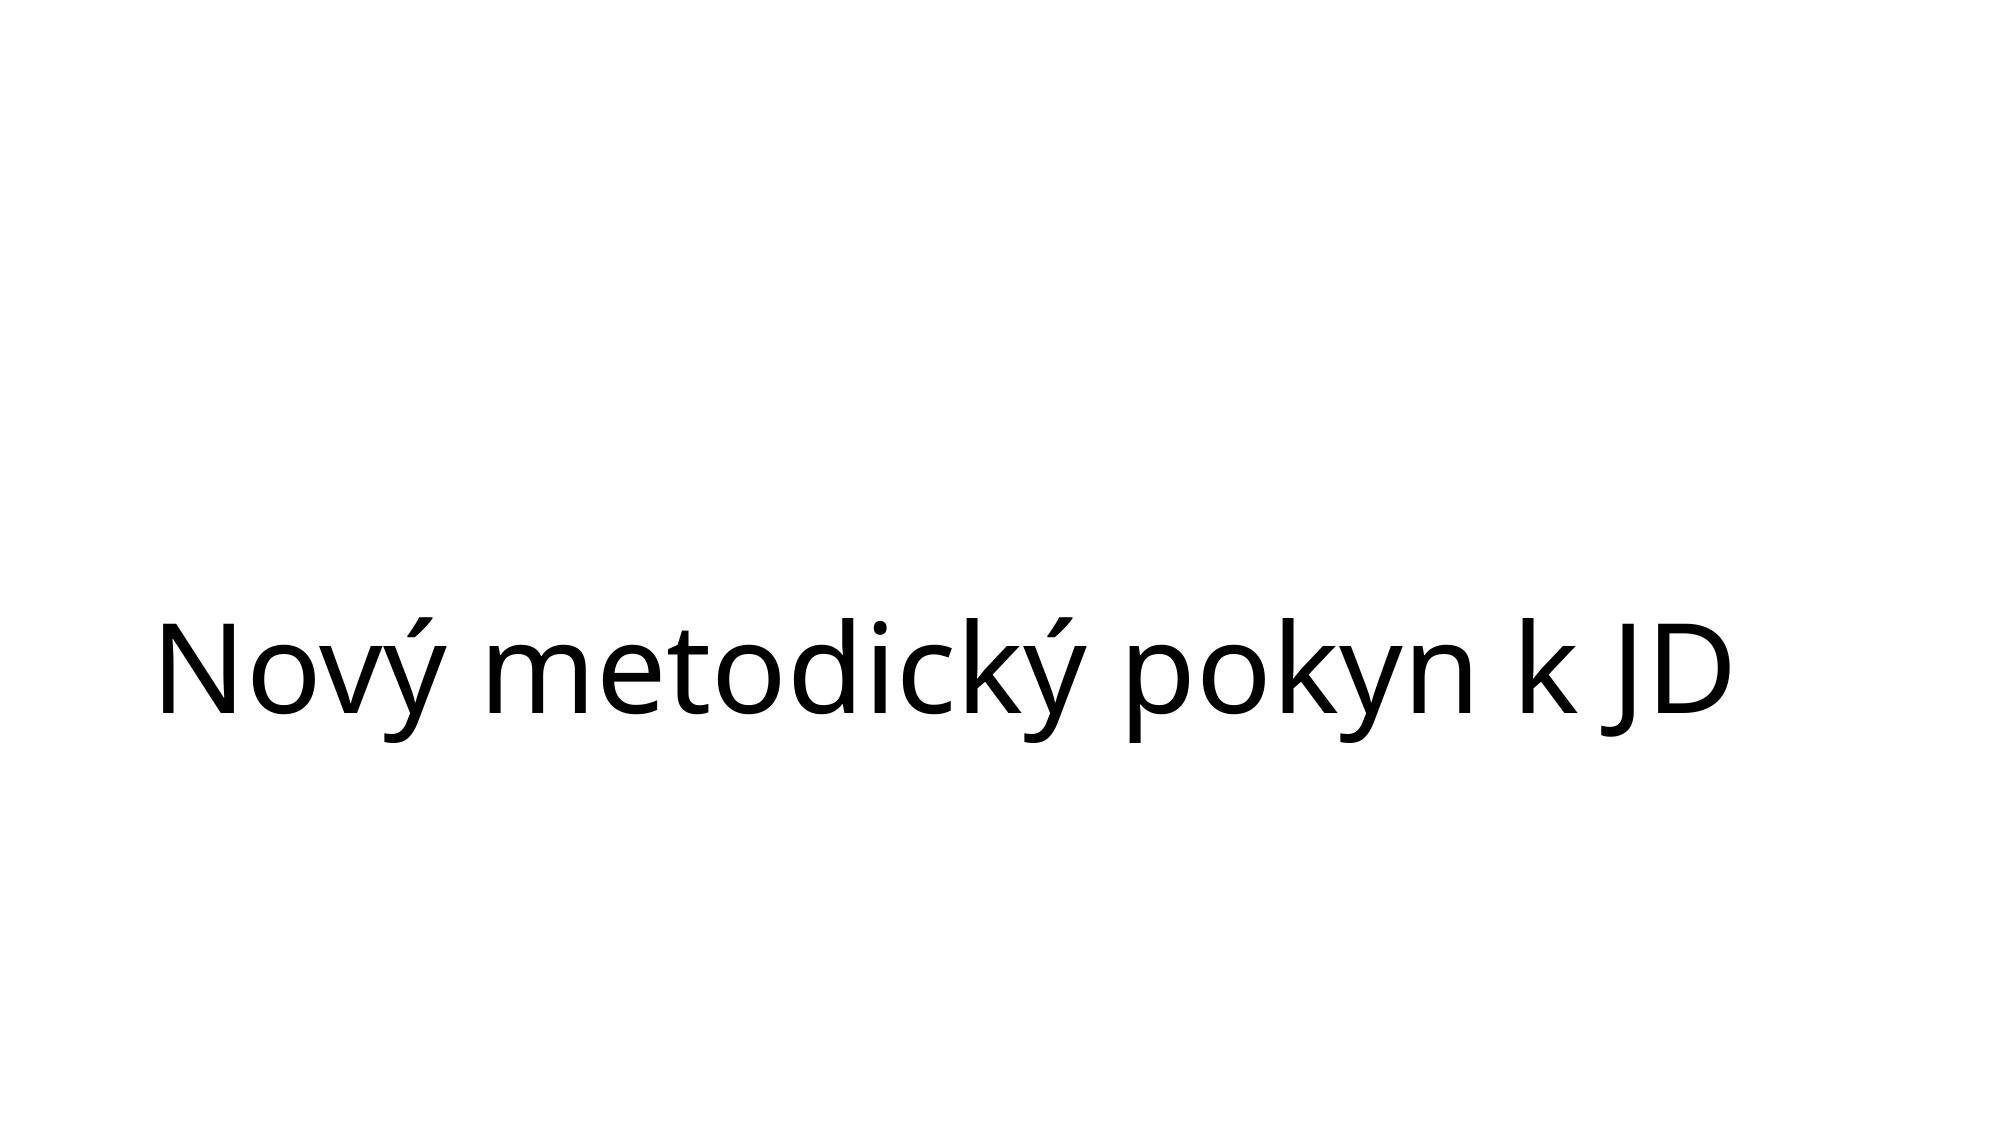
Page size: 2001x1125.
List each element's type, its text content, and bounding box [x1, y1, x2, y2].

title Nový metodický pokyn k JD [136, 280, 1862, 749]
